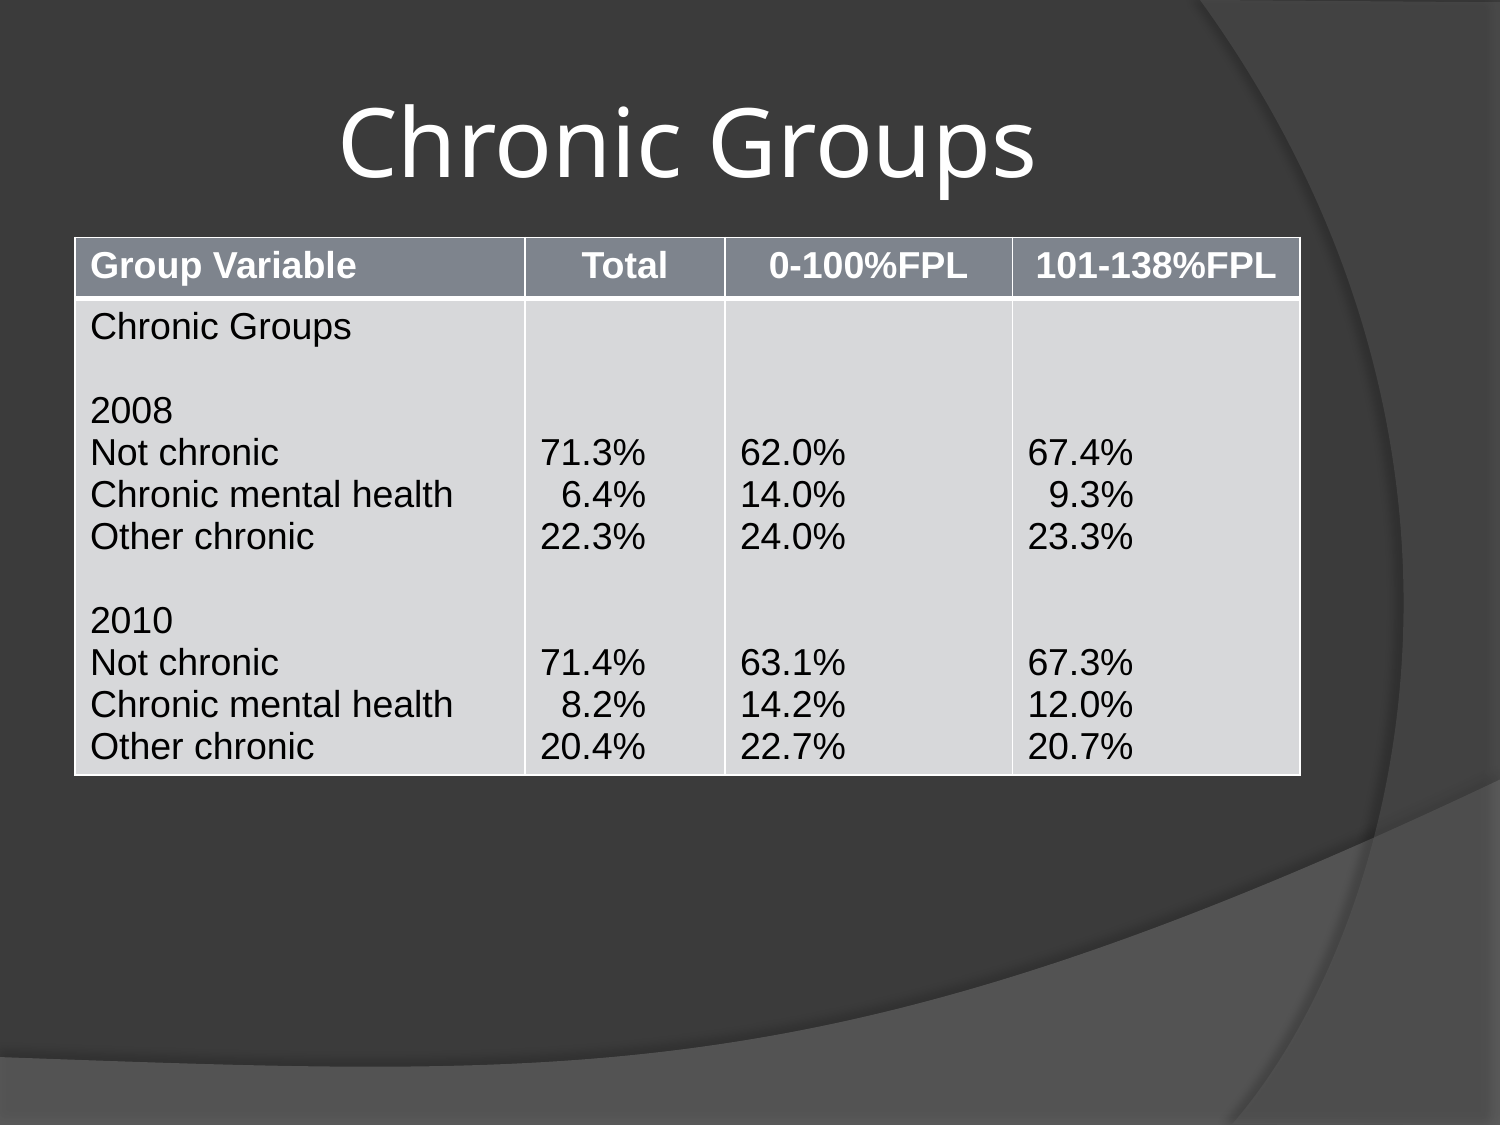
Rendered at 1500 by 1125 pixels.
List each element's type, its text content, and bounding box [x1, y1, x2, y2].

title Chronic Groups [75, 45, 1300, 233]
table_cell 62.0% 14.0% 24.0% 63.1% 14.2% 22.7% [726, 301, 1012, 774]
table_header Group Variable [76, 238, 524, 296]
table_cell Chronic Groups 2008 Not chronic Chronic mental health Other chronic 2010 Not chronic Chronic mental health Other chronic [76, 301, 524, 774]
table_header 0-100%FPL [726, 238, 1012, 296]
table_cell 67.4% 9.3% 23.3% 67.3% 12.0% 20.7% [1013, 301, 1299, 774]
table_header 101-138%FPL [1013, 238, 1299, 296]
table_header Total [526, 238, 724, 296]
table_cell 71.3% 6.4% 22.3% 71.4% 8.2% 20.4% [526, 301, 724, 774]
